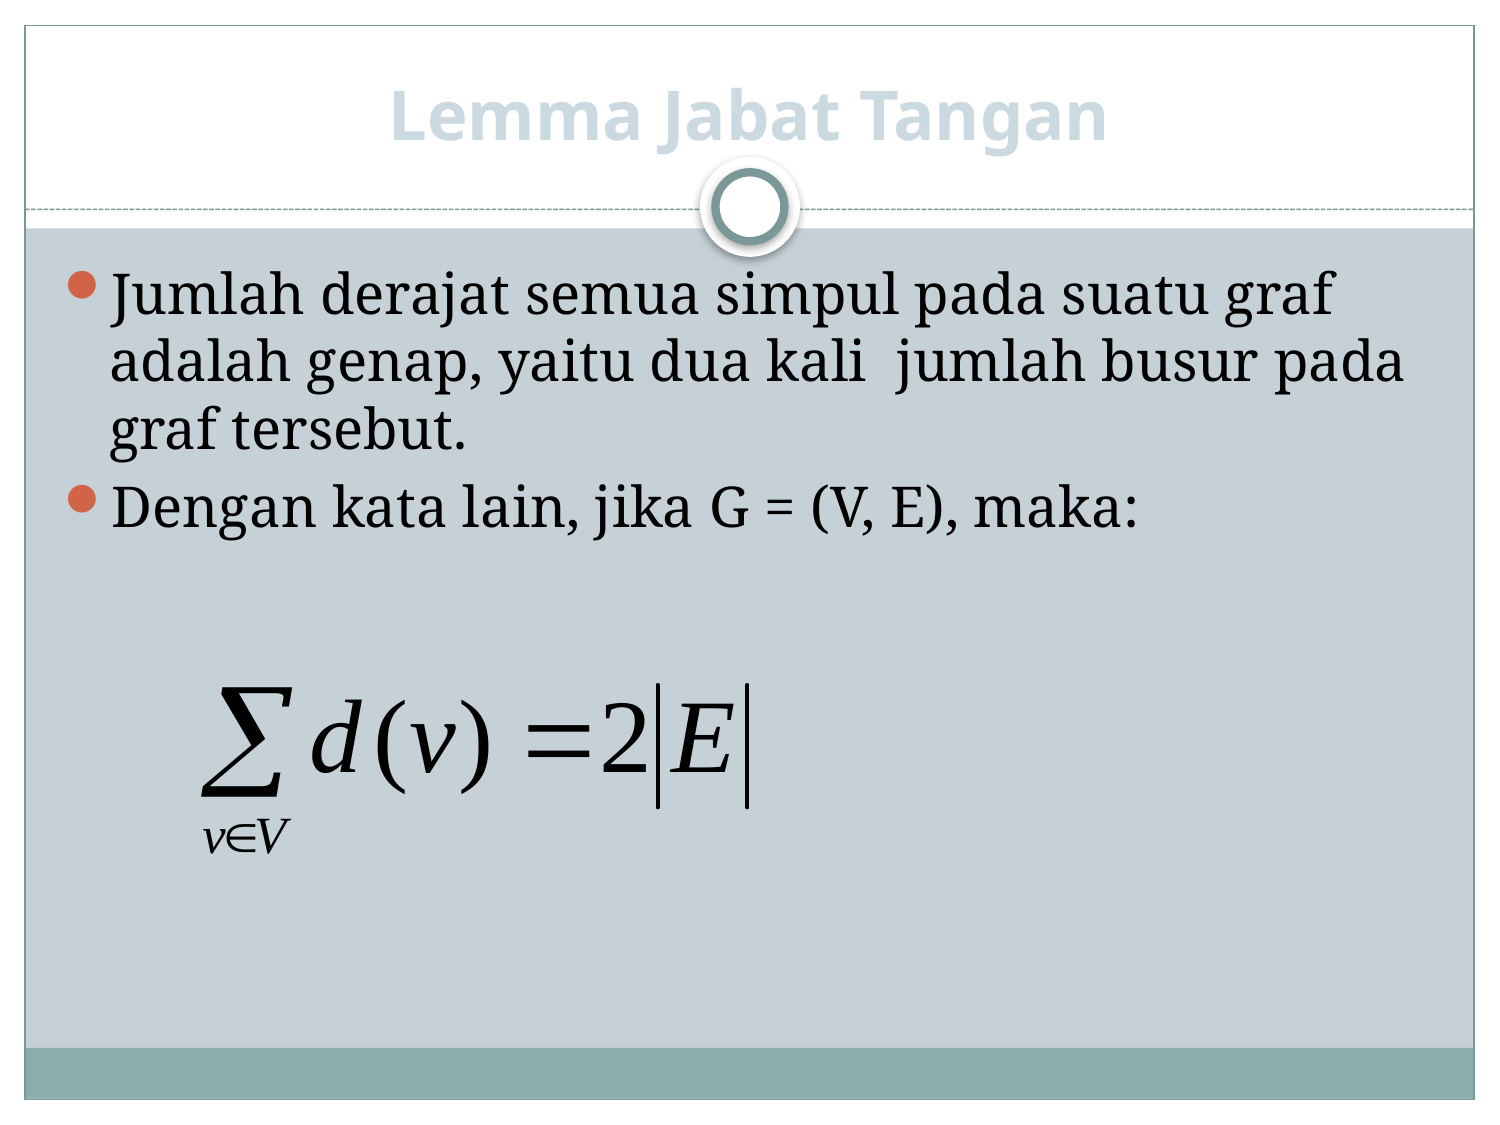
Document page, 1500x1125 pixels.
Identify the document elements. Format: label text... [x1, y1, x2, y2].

text_box [0, 0, 1500, 75]
title Lemma Jabat Tangan [49, 75, 1450, 162]
list Jumlah derajat semua simpul pada suatu graf adalah genap, yaitu dua kali jumlah busur pada graf tersebut. Dengan kata lain, jika G = (V, E), maka: [49, 250, 1445, 1001]
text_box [187, 667, 774, 877]
